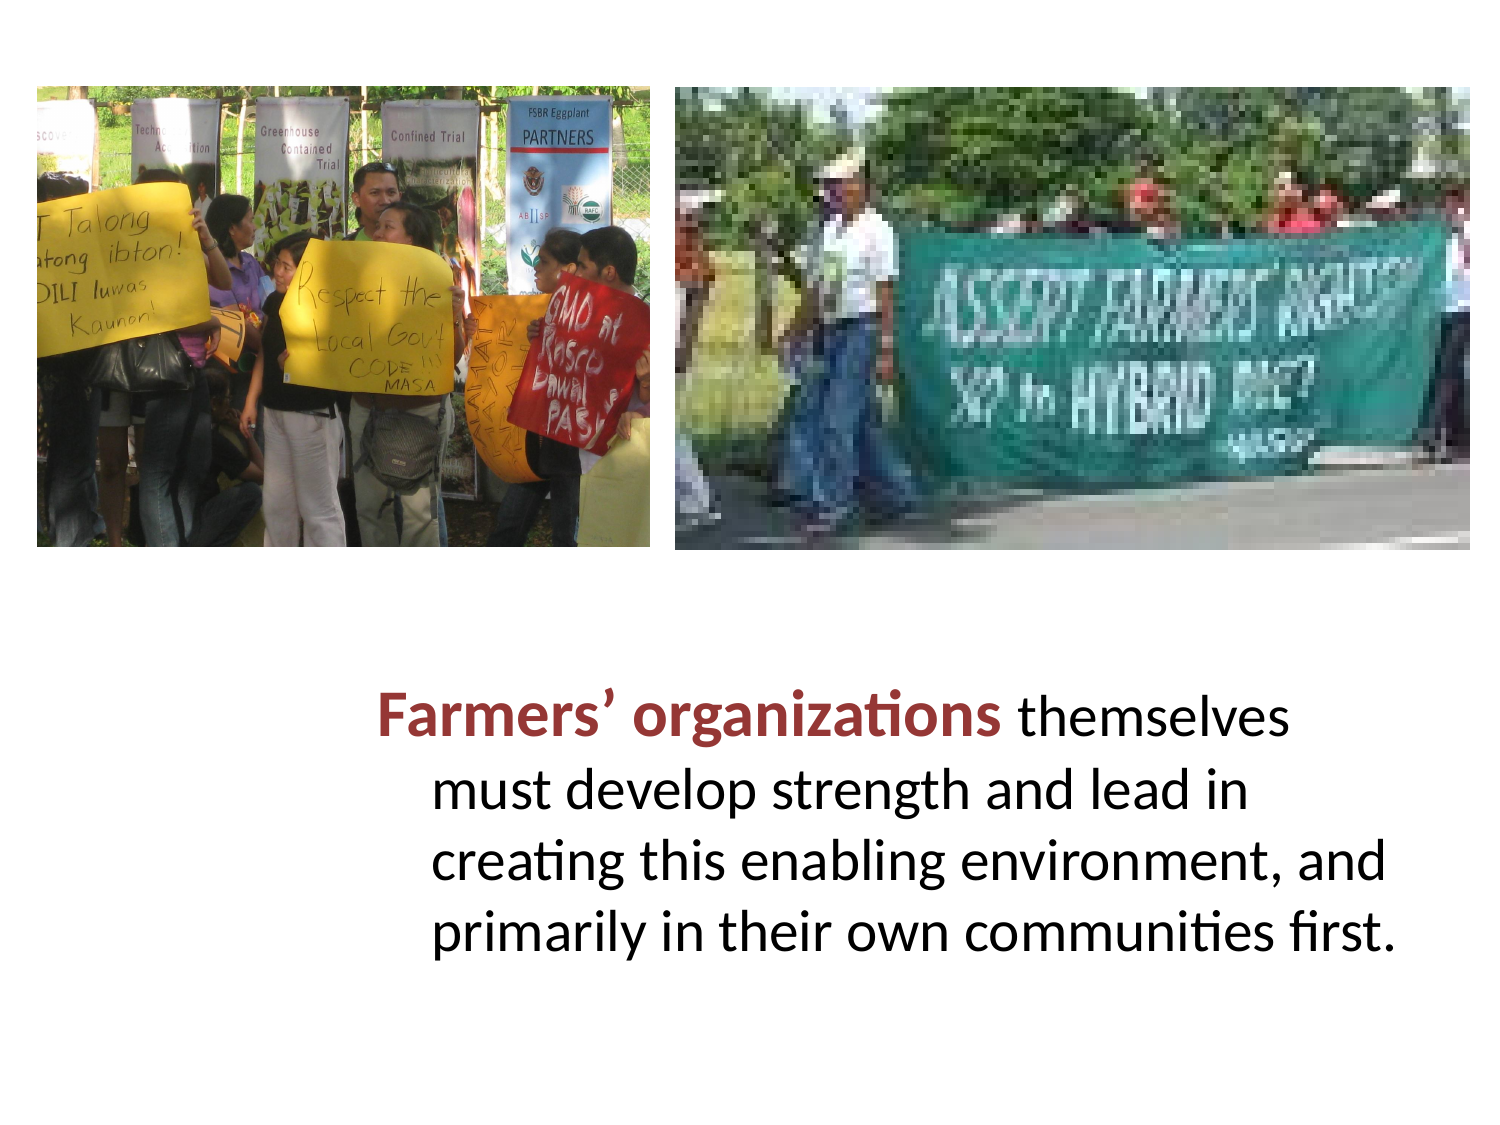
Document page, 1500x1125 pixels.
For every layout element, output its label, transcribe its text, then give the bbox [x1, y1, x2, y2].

list Farmers’ organizations themselves must develop strength and lead in creating this enabling environment, and primarily in their own communities first. [362, 662, 1425, 1005]
picture [674, 87, 1470, 551]
picture [37, 86, 651, 547]
